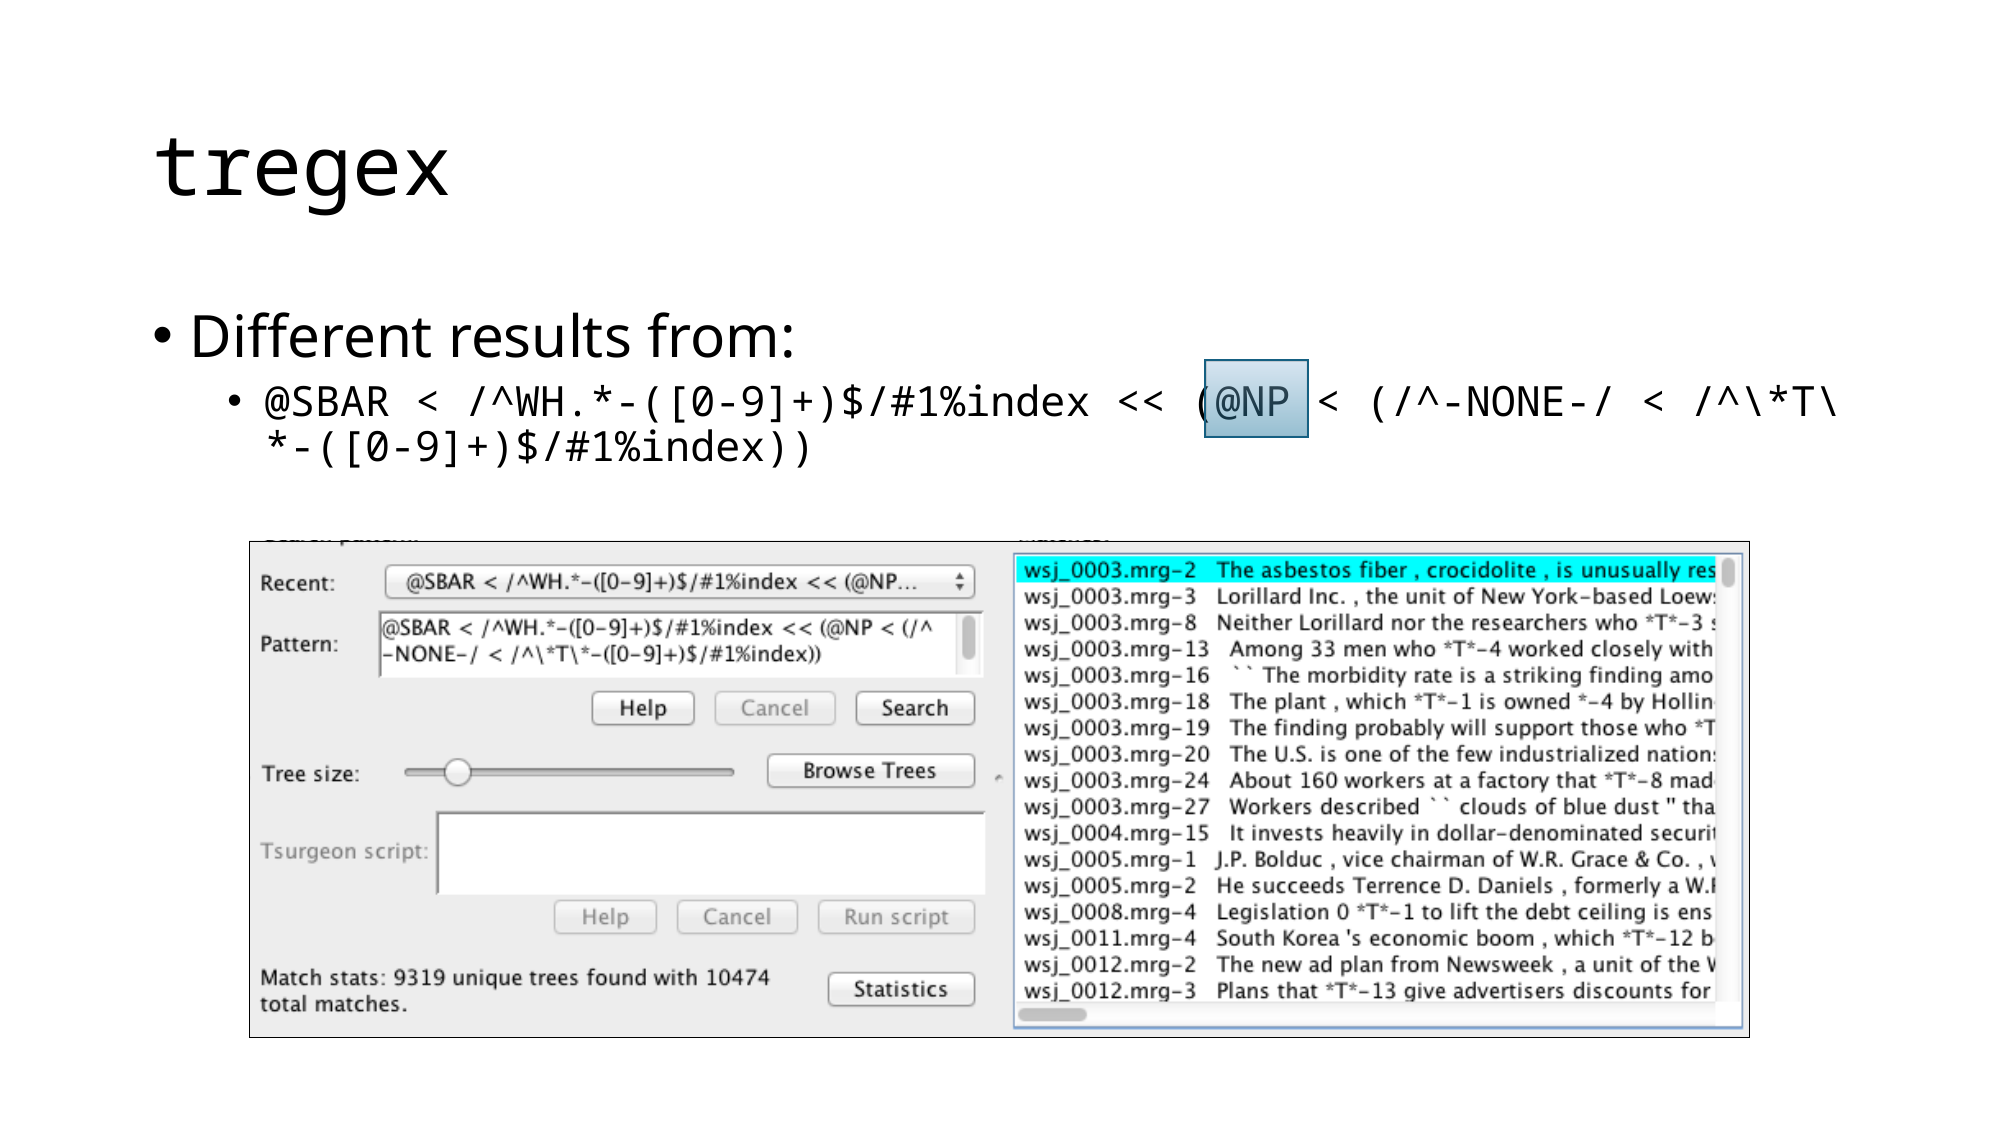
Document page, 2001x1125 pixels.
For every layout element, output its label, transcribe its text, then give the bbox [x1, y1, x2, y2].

text_box [1204, 359, 1309, 438]
picture [249, 540, 1751, 1039]
list Different results from: @SBAR < /^WH.*-([0-9]+)$/#1%index << (@NP < (/^-NONE-/ < /^\*T\*-([0-9]+)$/#1%index)) [137, 299, 1863, 1014]
title tregex [137, 59, 1863, 278]
